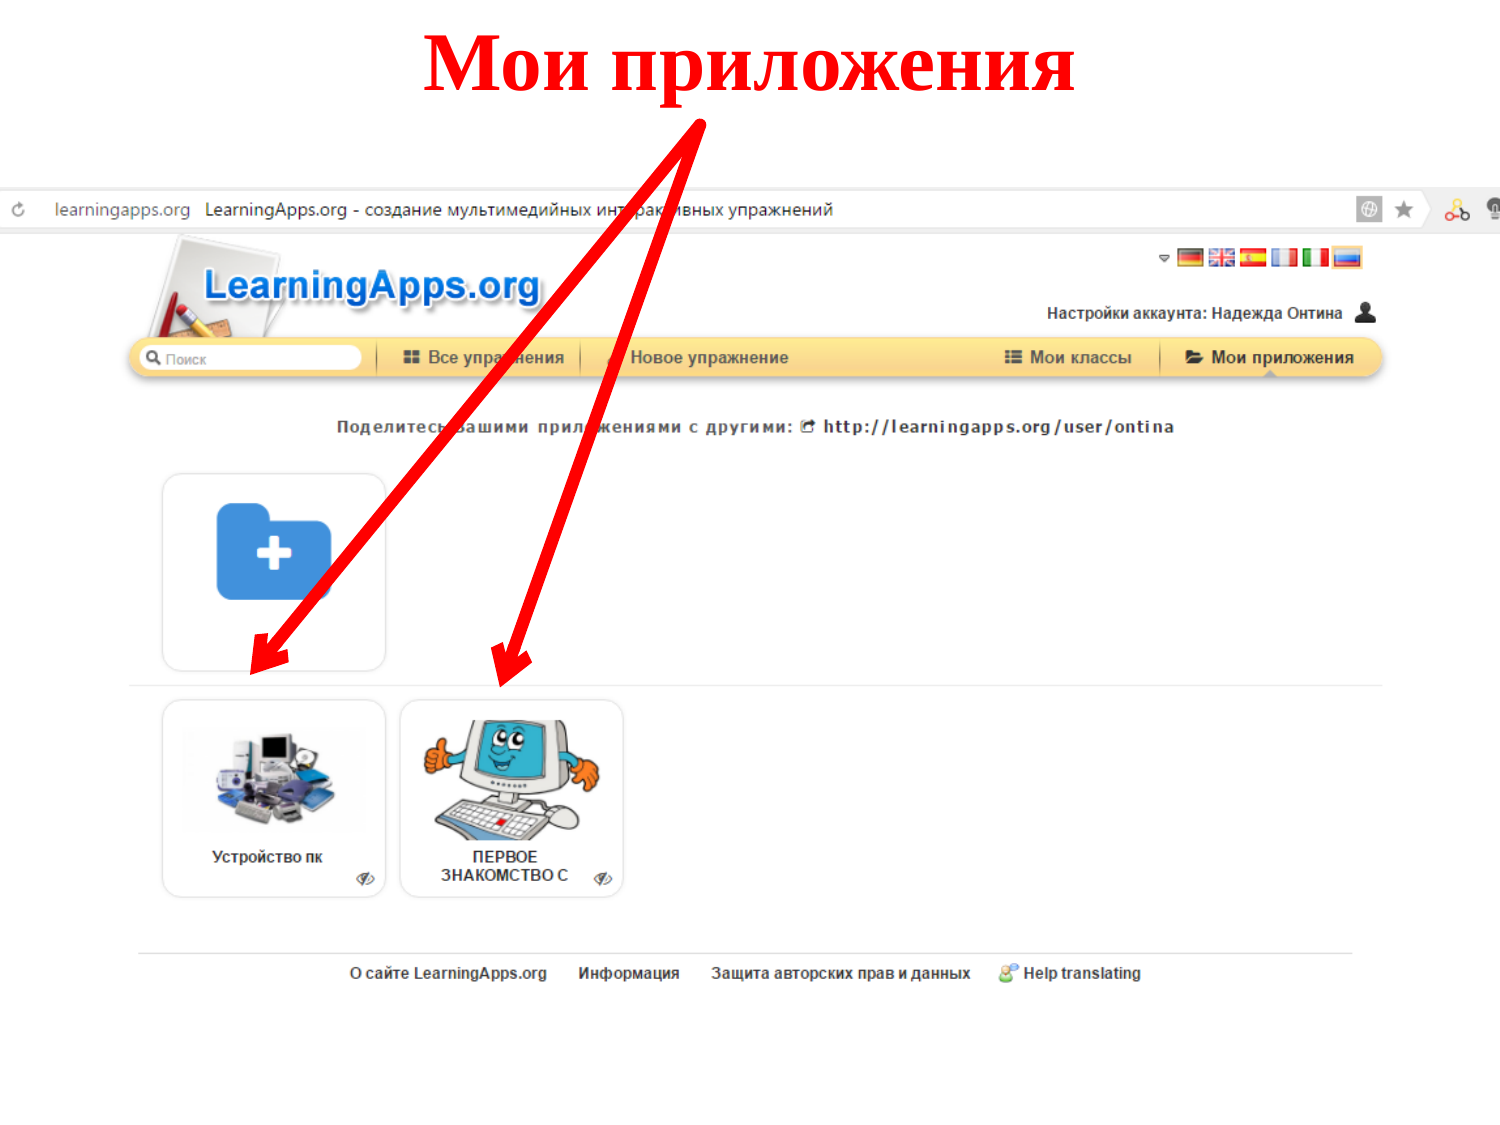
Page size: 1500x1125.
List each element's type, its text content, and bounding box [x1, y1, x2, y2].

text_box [318, 305, 882, 507]
text_box Мои приложения [0, 0, 1500, 115]
picture [0, 187, 1500, 1094]
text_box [199, 174, 751, 626]
